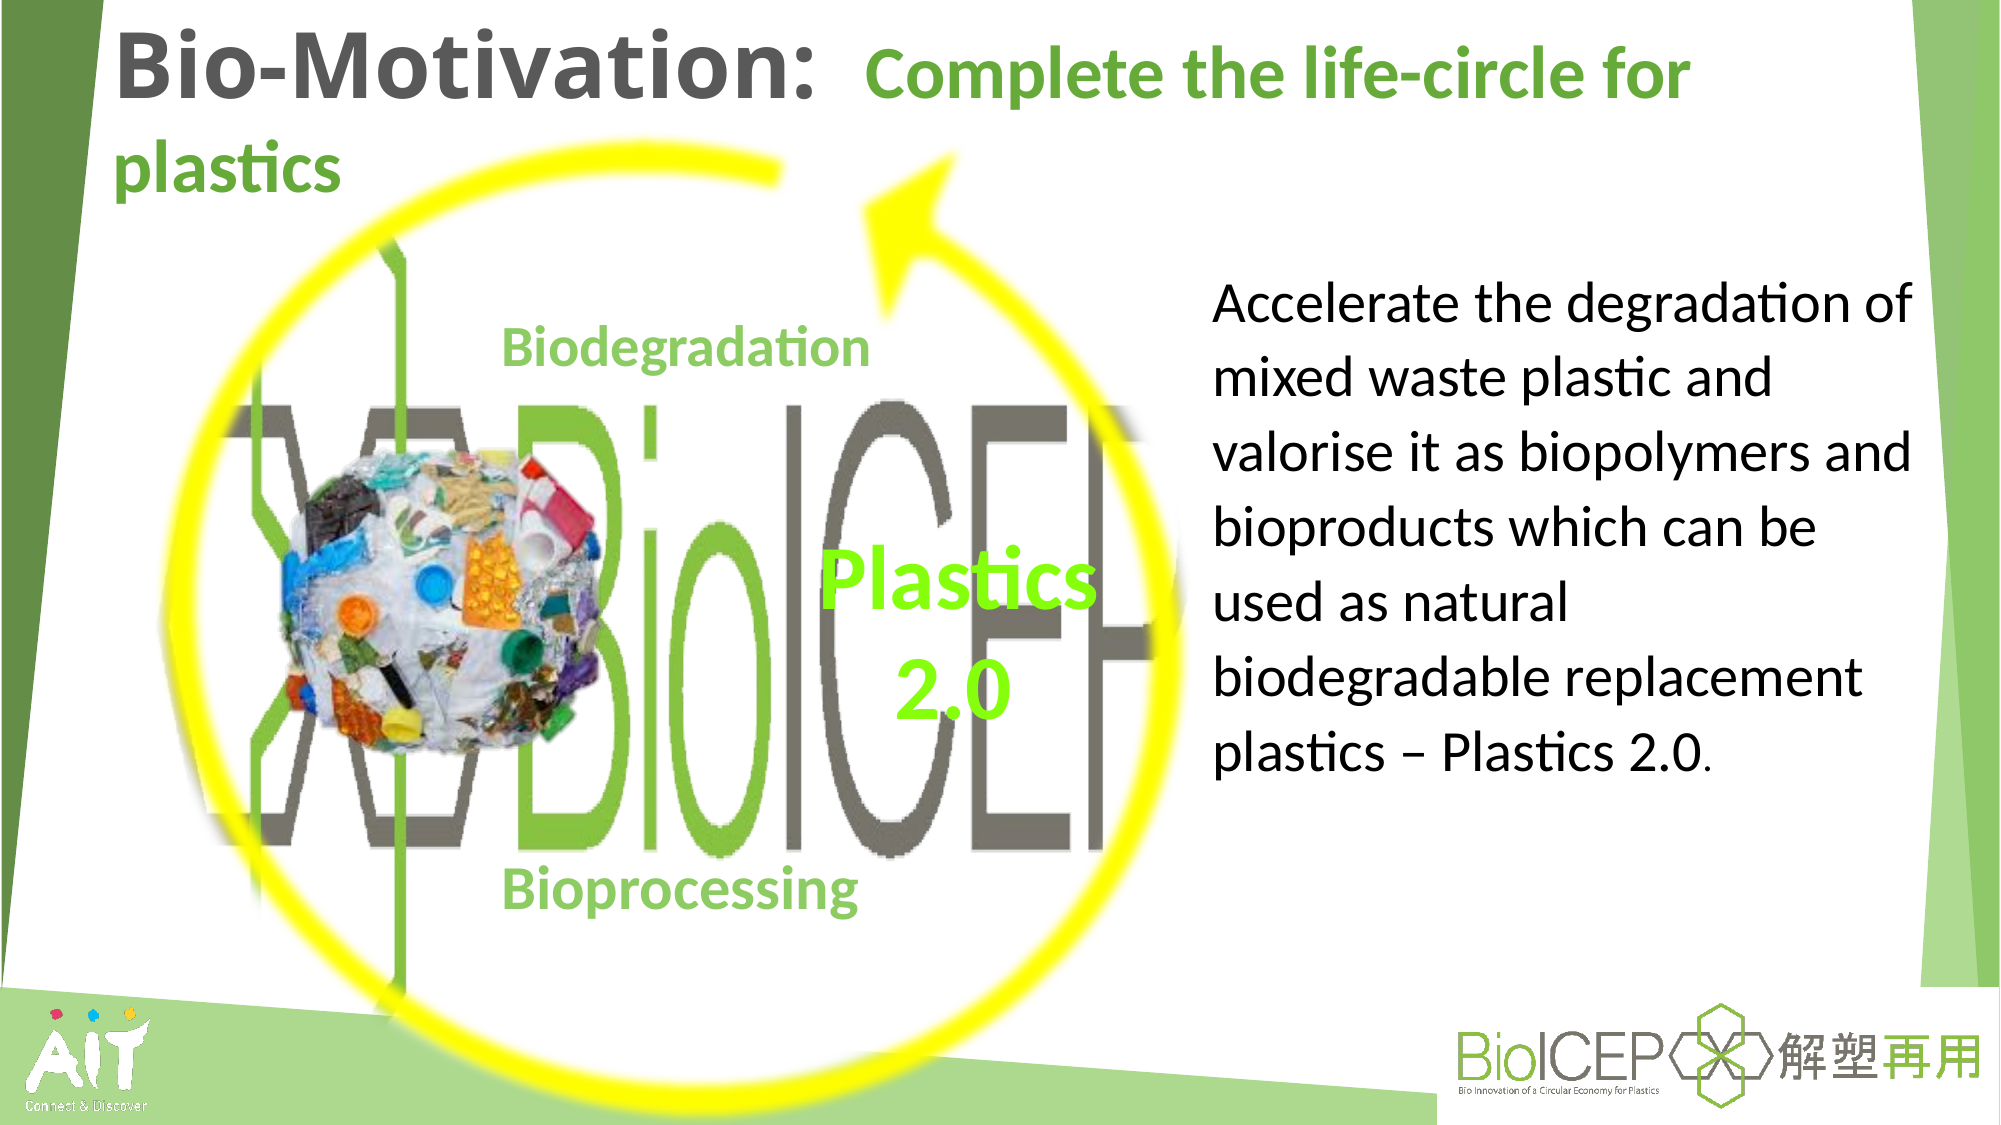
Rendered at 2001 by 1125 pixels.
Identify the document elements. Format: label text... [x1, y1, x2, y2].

text_box Accelerate the degradation of mixed waste plastic and valorise it as biopolymers and bioproducts which can be used as natural biodegradable replacement plastics – Plastics 2.0. [1197, 251, 1934, 839]
picture [13, 130, 1195, 1120]
picture [1437, 986, 2000, 1125]
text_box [274, 300, 1122, 931]
text_box Bio-Motivation: Complete the life-circle for plastics [97, 0, 1922, 325]
